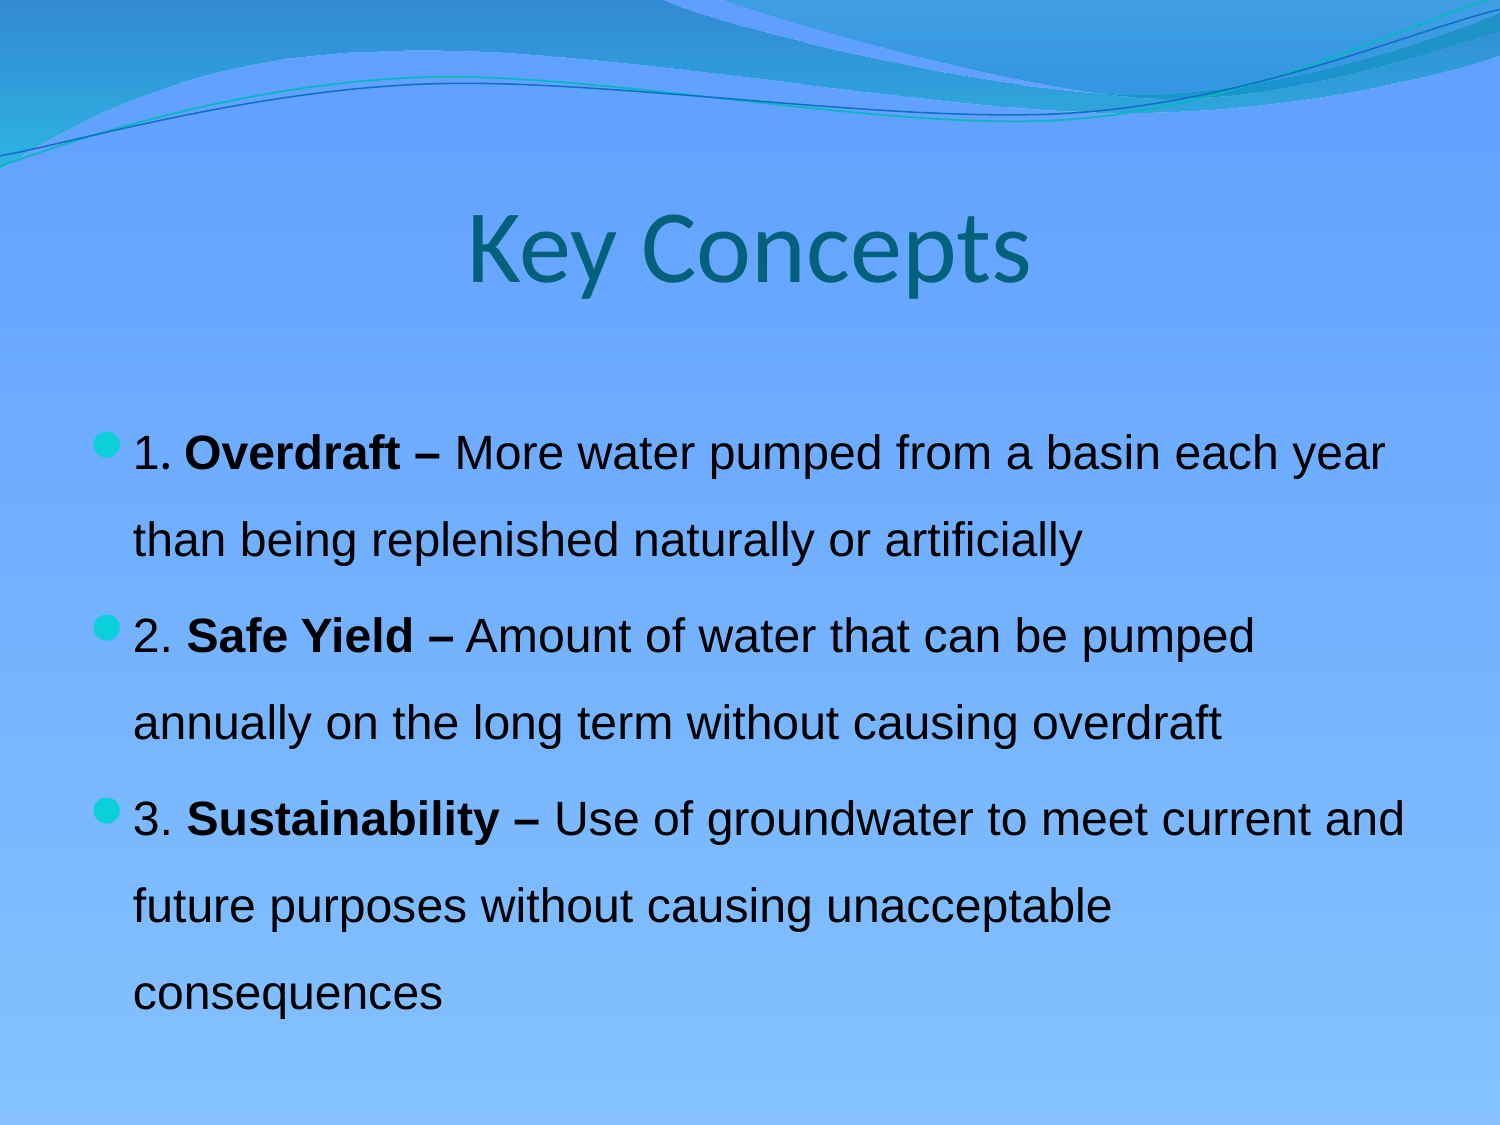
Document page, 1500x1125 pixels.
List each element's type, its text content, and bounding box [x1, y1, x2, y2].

title Key Concepts [75, 115, 1425, 303]
list 1. Overdraft – More water pumped from a basin each year than being replenished naturally or artificially 2. Safe Yield – Amount of water that can be pumped annually on the long term without causing overdraft 3. Sustainability – Use of groundwater to meet current and future purposes without causing unacceptable consequences [75, 317, 1425, 1038]
